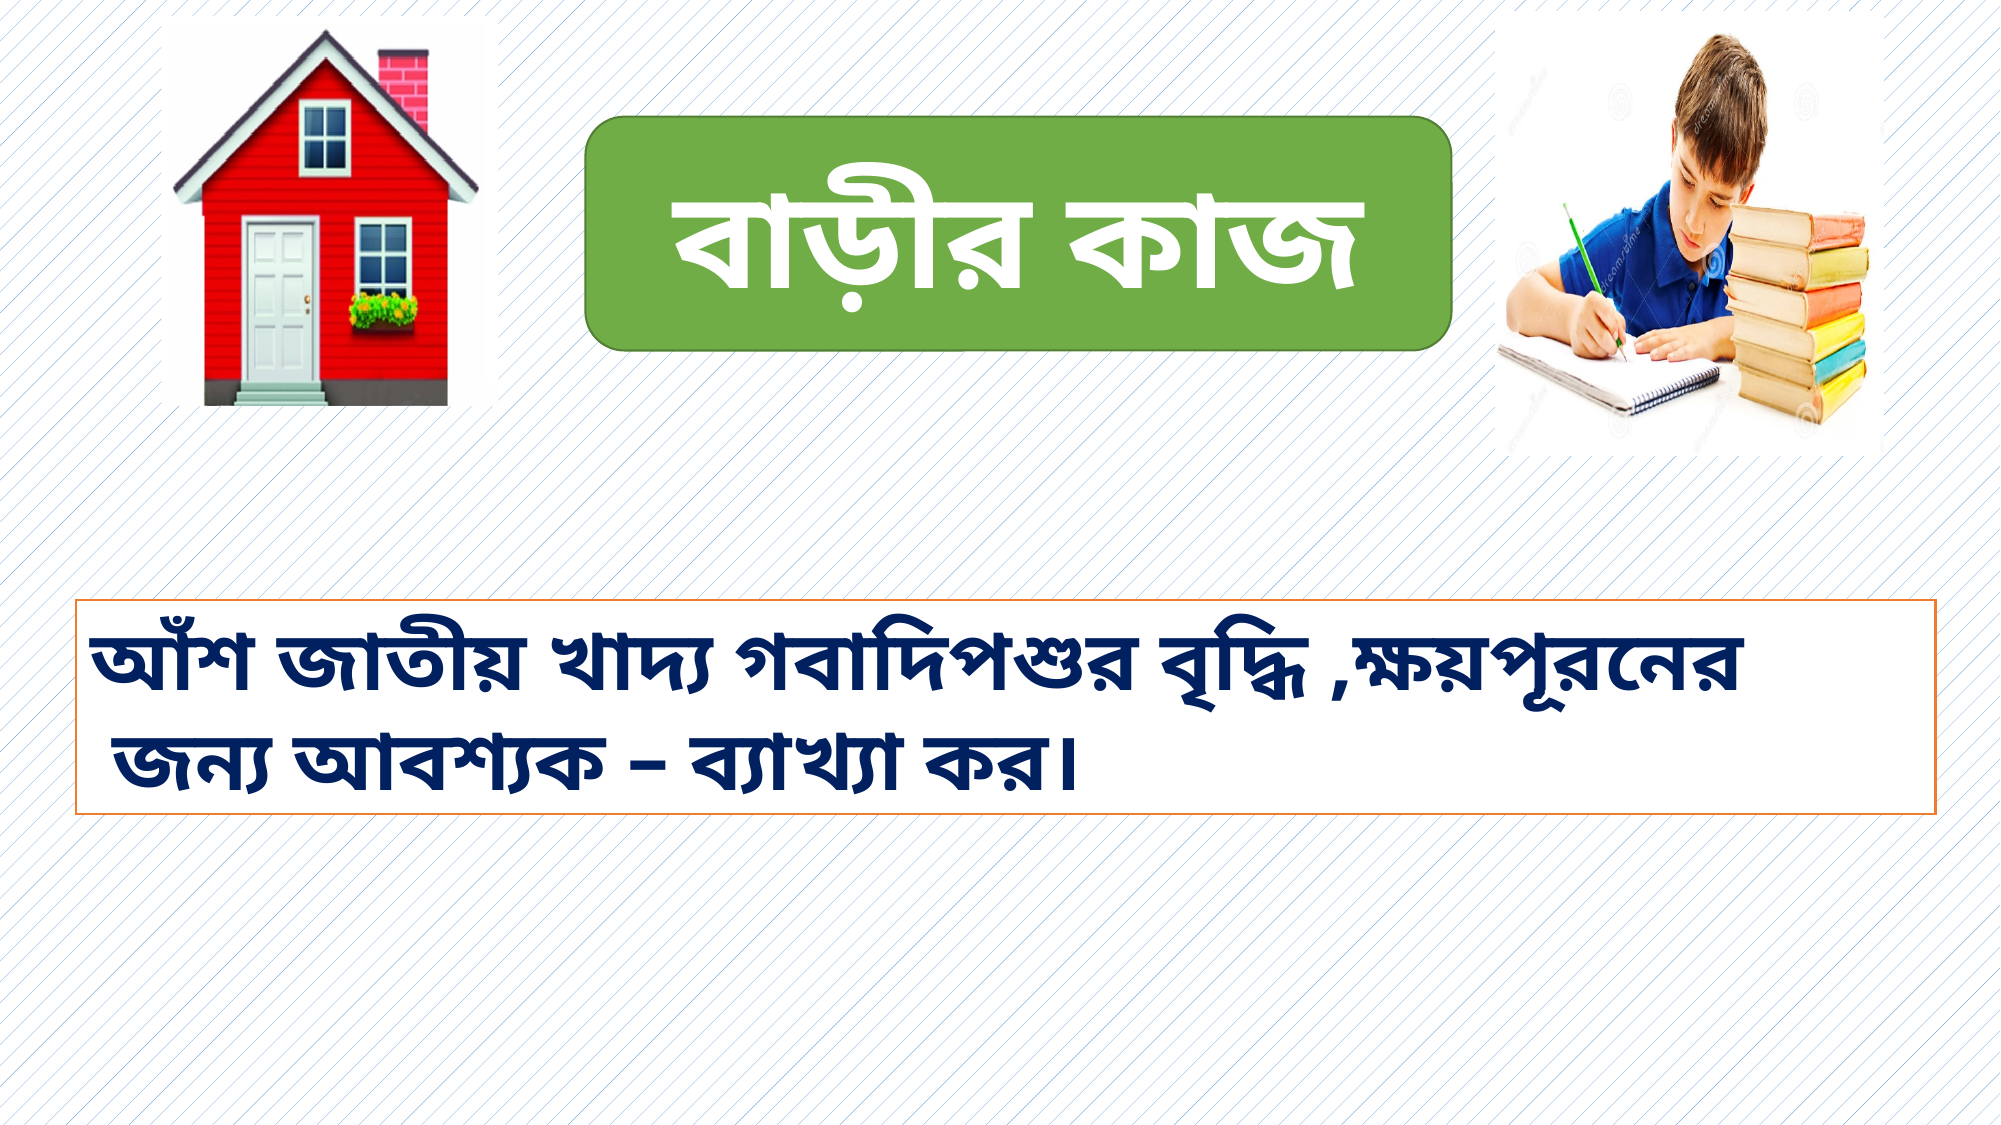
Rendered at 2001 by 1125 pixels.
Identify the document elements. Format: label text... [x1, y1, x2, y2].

text_box আঁশ জাতীয় খাদ্য গবাদিপশুর বৃদ্ধি ,ক্ষয়পূরনের জন্য আবশ্যক – ব্যাখ্যা কর। [75, 599, 1937, 815]
picture [1495, 11, 1884, 456]
picture [161, 16, 499, 406]
text_box বাড়ীর কাজ [584, 115, 1453, 352]
